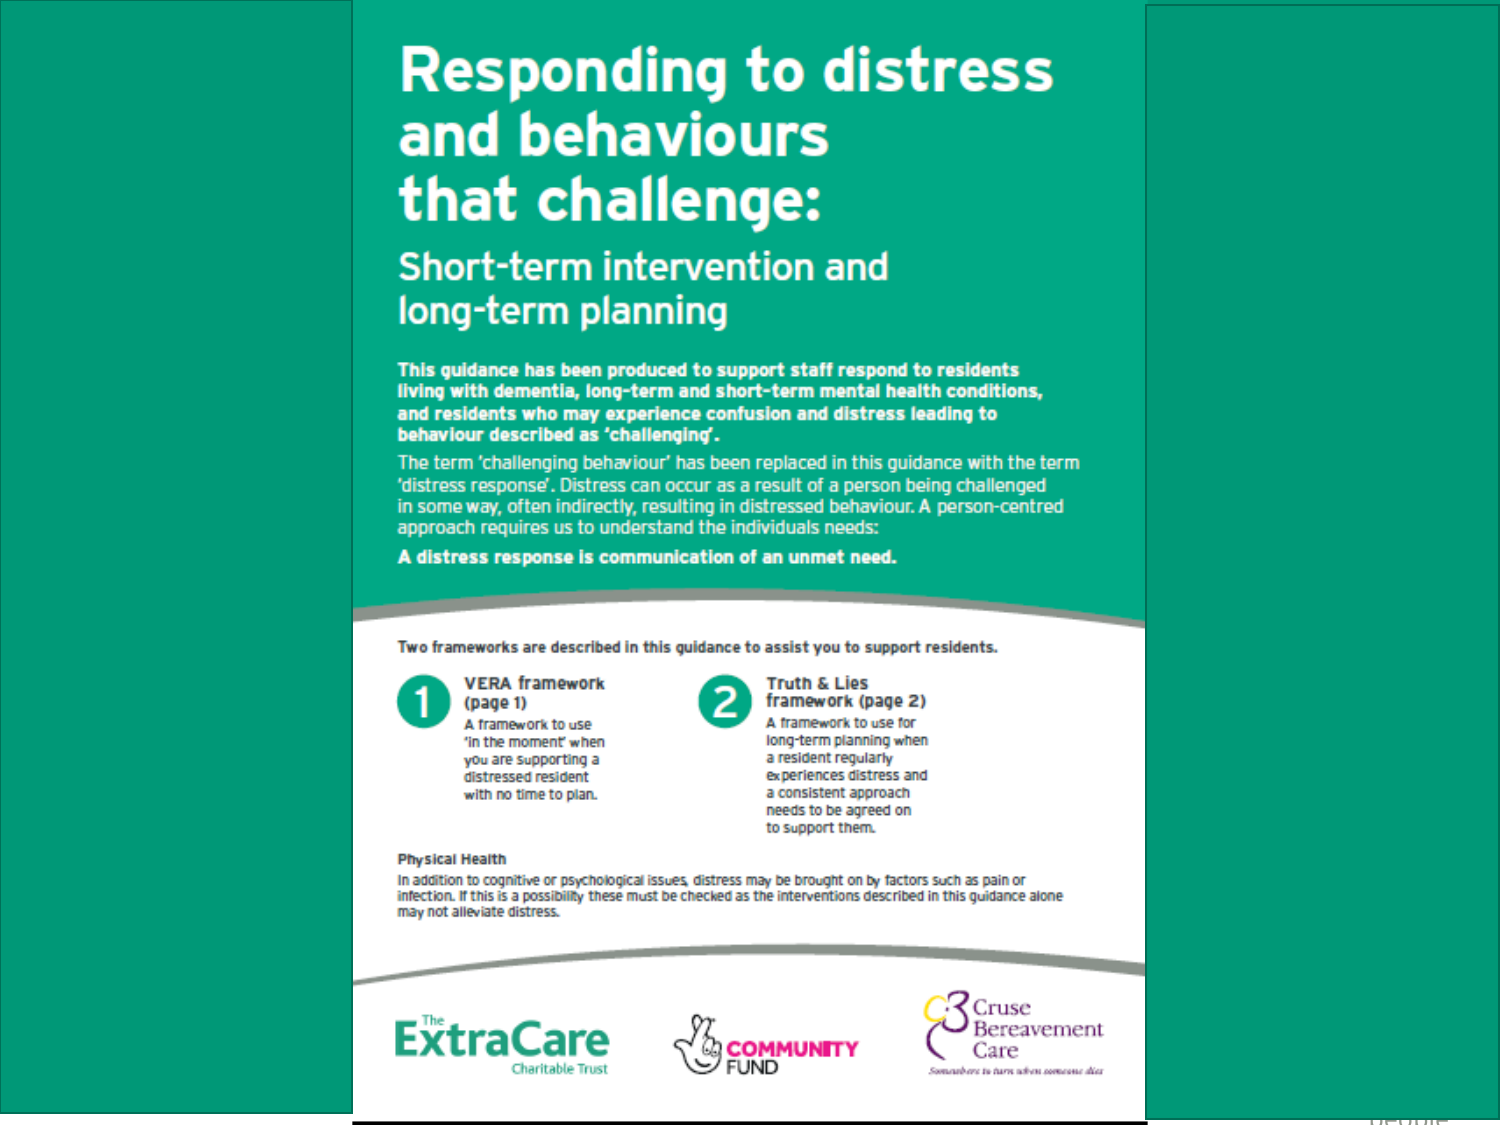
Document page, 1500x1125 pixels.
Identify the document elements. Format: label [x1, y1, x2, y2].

text_box [0, 0, 352, 1114]
picture [352, 0, 1500, 1125]
